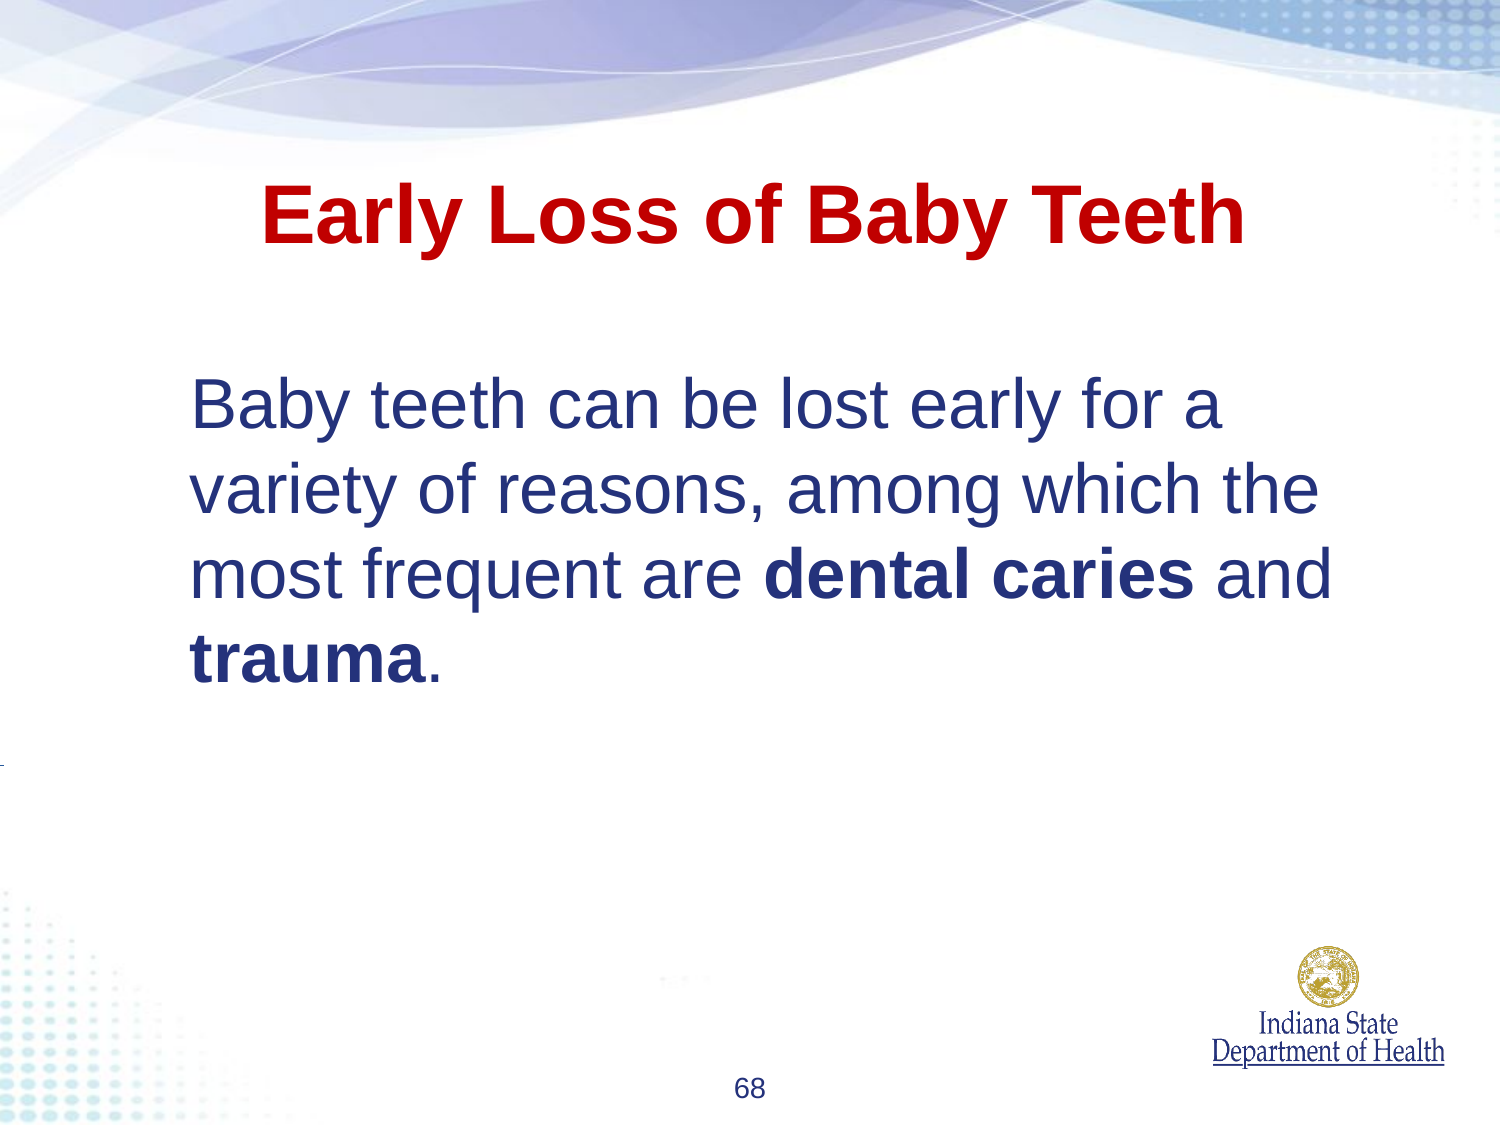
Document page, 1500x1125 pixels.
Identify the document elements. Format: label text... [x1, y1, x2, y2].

text_box Early Loss of Baby Teeth [135, 110, 1373, 311]
picture [0, 0, 1500, 1125]
text_box Baby teeth can be lost early for a variety of reasons, among which the most frequent are dental caries and trauma. [174, 350, 1413, 850]
